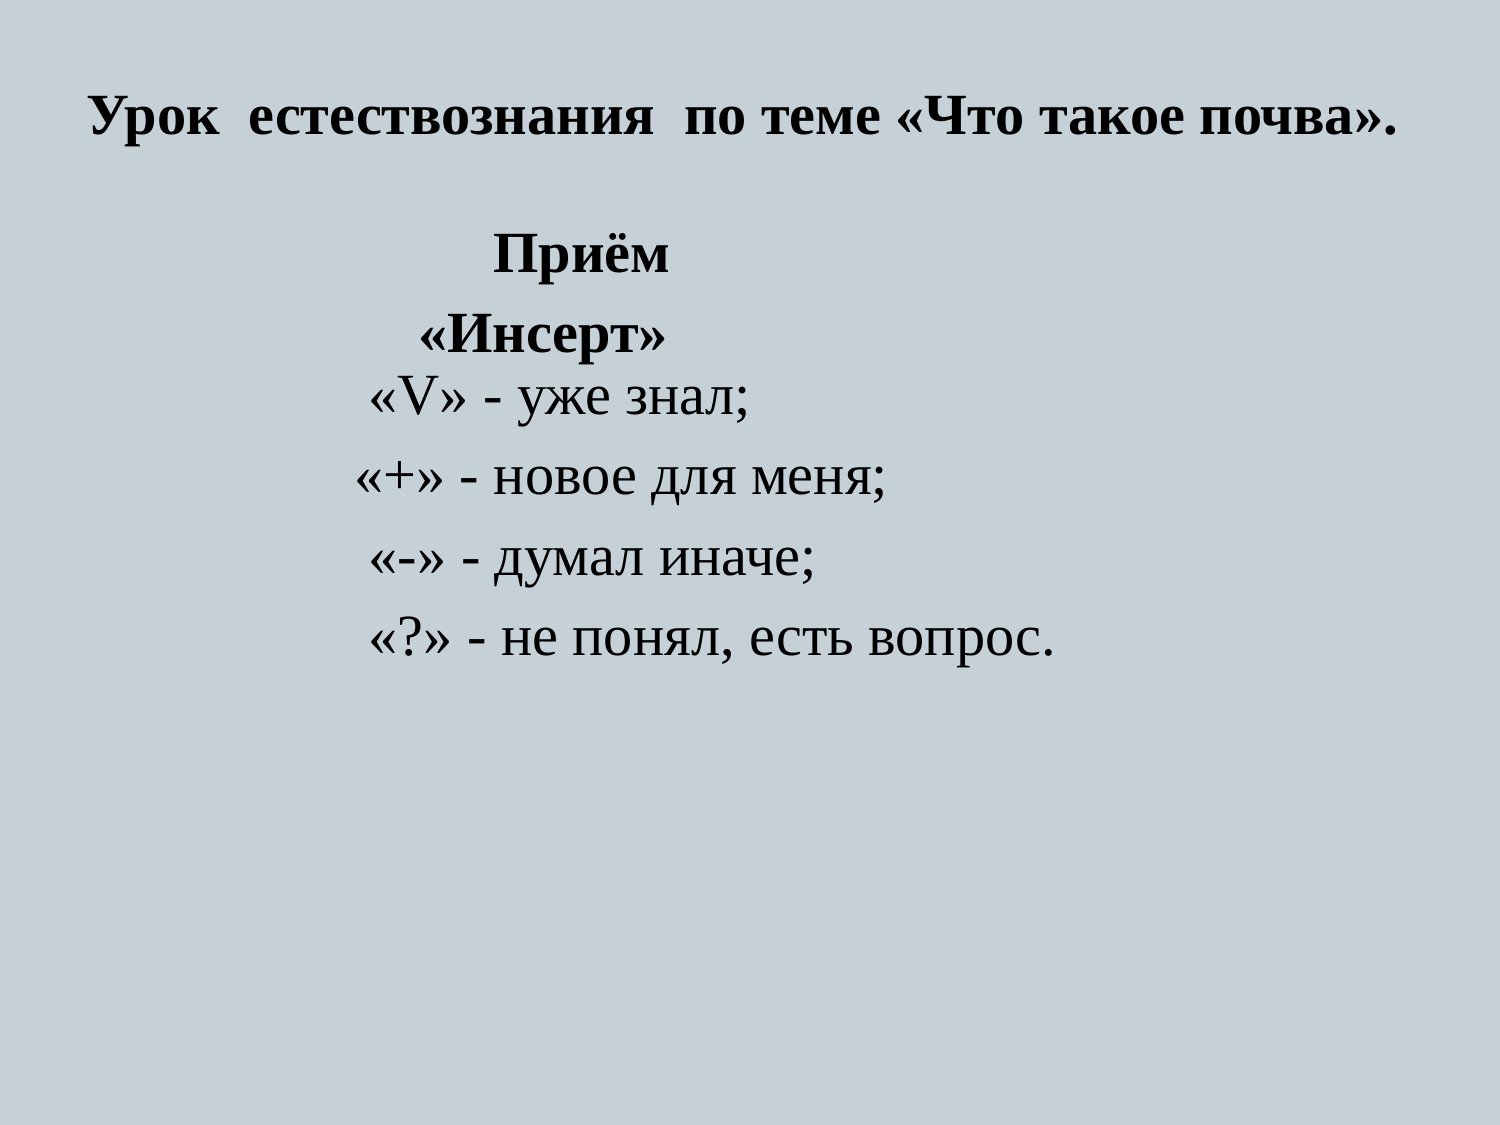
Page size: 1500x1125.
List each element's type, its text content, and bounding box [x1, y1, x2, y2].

text_box Приём «Инсерт» [403, 196, 875, 292]
text_box Урок естествознания по теме «Что такое почва». [71, 58, 1414, 154]
text_box «V» - уже знал; «+» - новое для меня; «-» - думал иначе; «?» - не понял, есть вопрос. [264, 338, 1447, 675]
